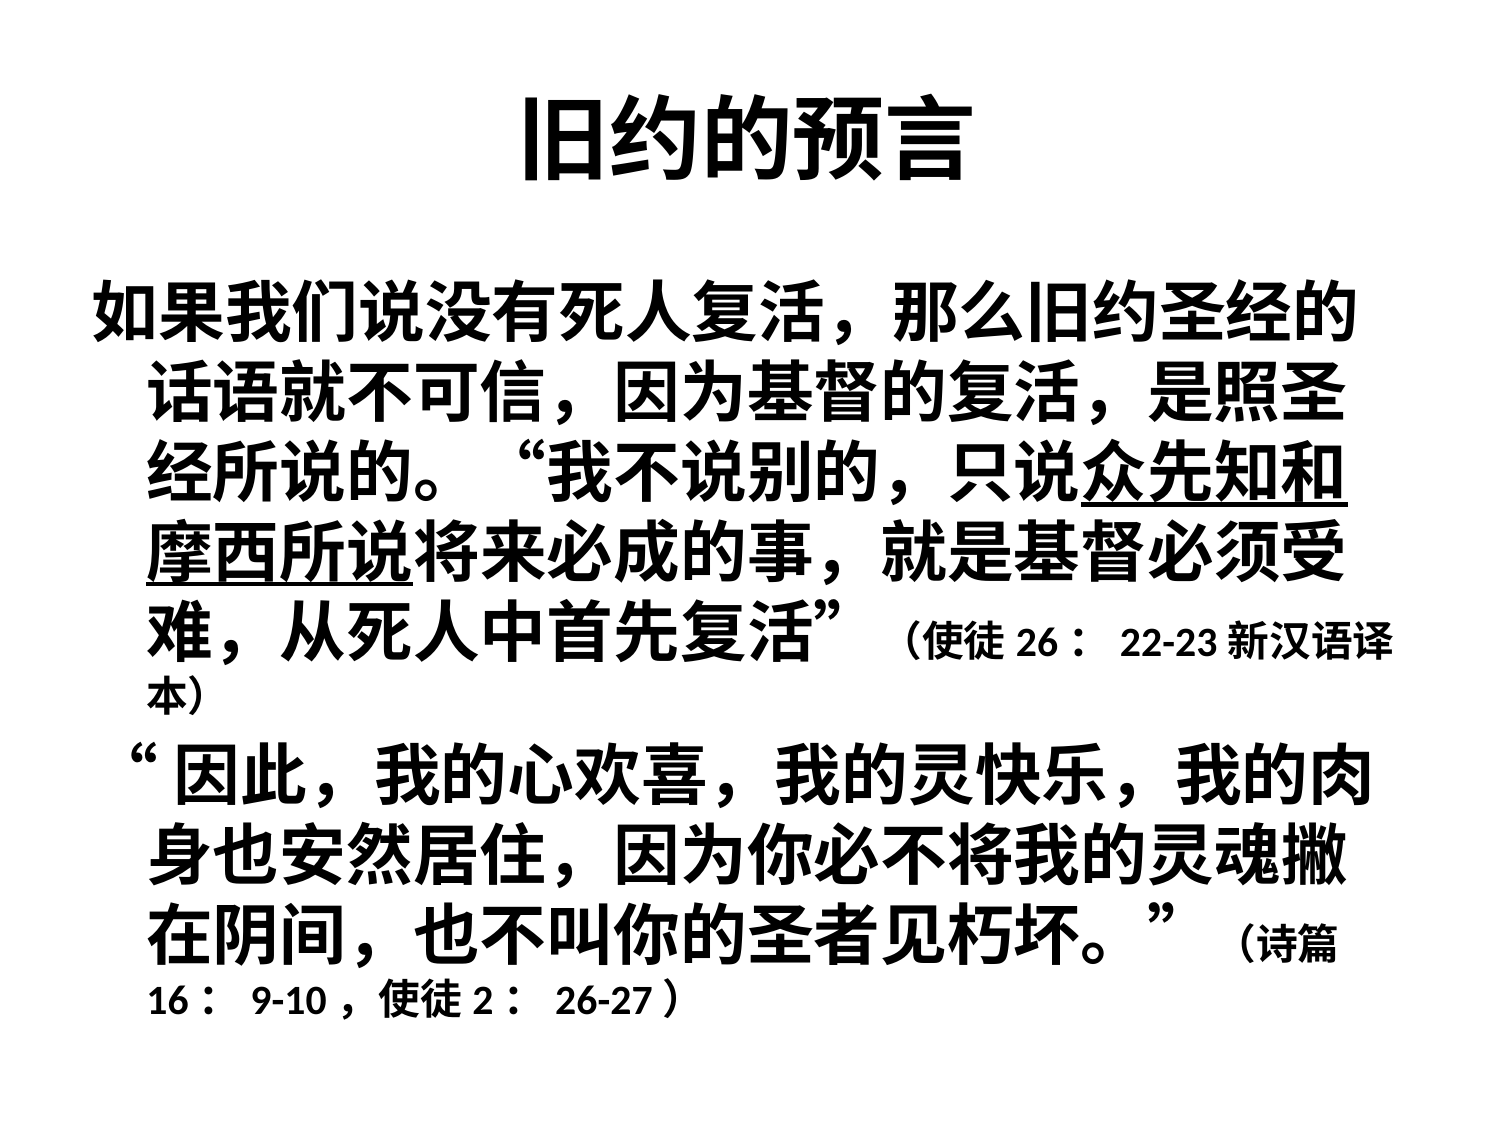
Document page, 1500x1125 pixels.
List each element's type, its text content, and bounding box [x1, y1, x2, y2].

list 如果我们说没有死人复活，那么旧约圣经的话语就不可信，因为基督的复活，是照圣经所说的。“我不说别的，只说众先知和摩西所说将来必成的事，就是基督必须受难，从死人中首先复活”（使徒26：22-23新汉语译本） “因此，我的心欢喜，我的灵快乐，我的肉身也安然居住，因为你必不将我的灵魂撇在阴间，也不叫你的圣者见朽坏。”（诗篇16：9-10，使徒2：26-27） [75, 262, 1420, 1000]
title 旧约的预言 [75, 45, 1420, 227]
